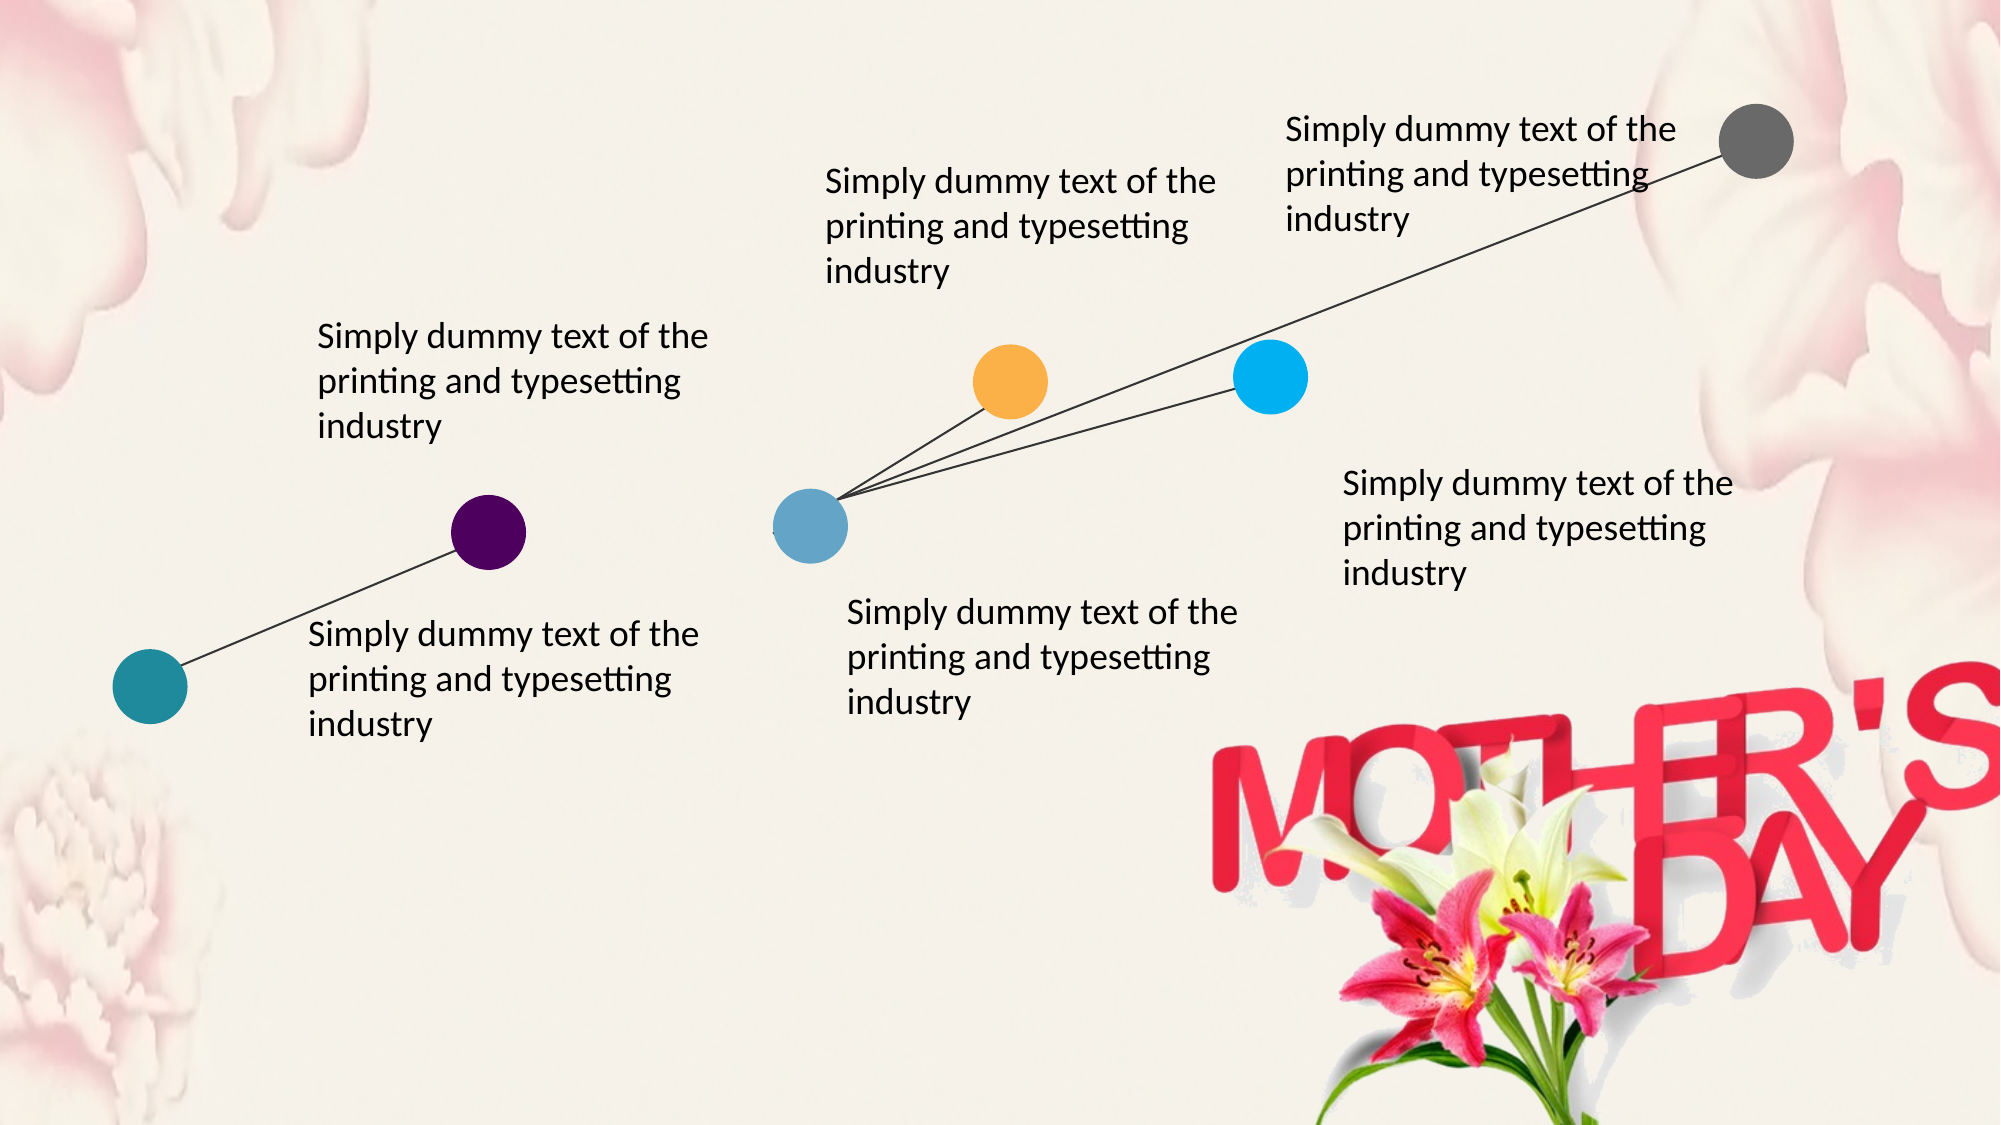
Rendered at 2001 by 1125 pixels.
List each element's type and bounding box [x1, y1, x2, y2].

text_box [112, 96, 1845, 754]
picture [0, 0, 2001, 1125]
